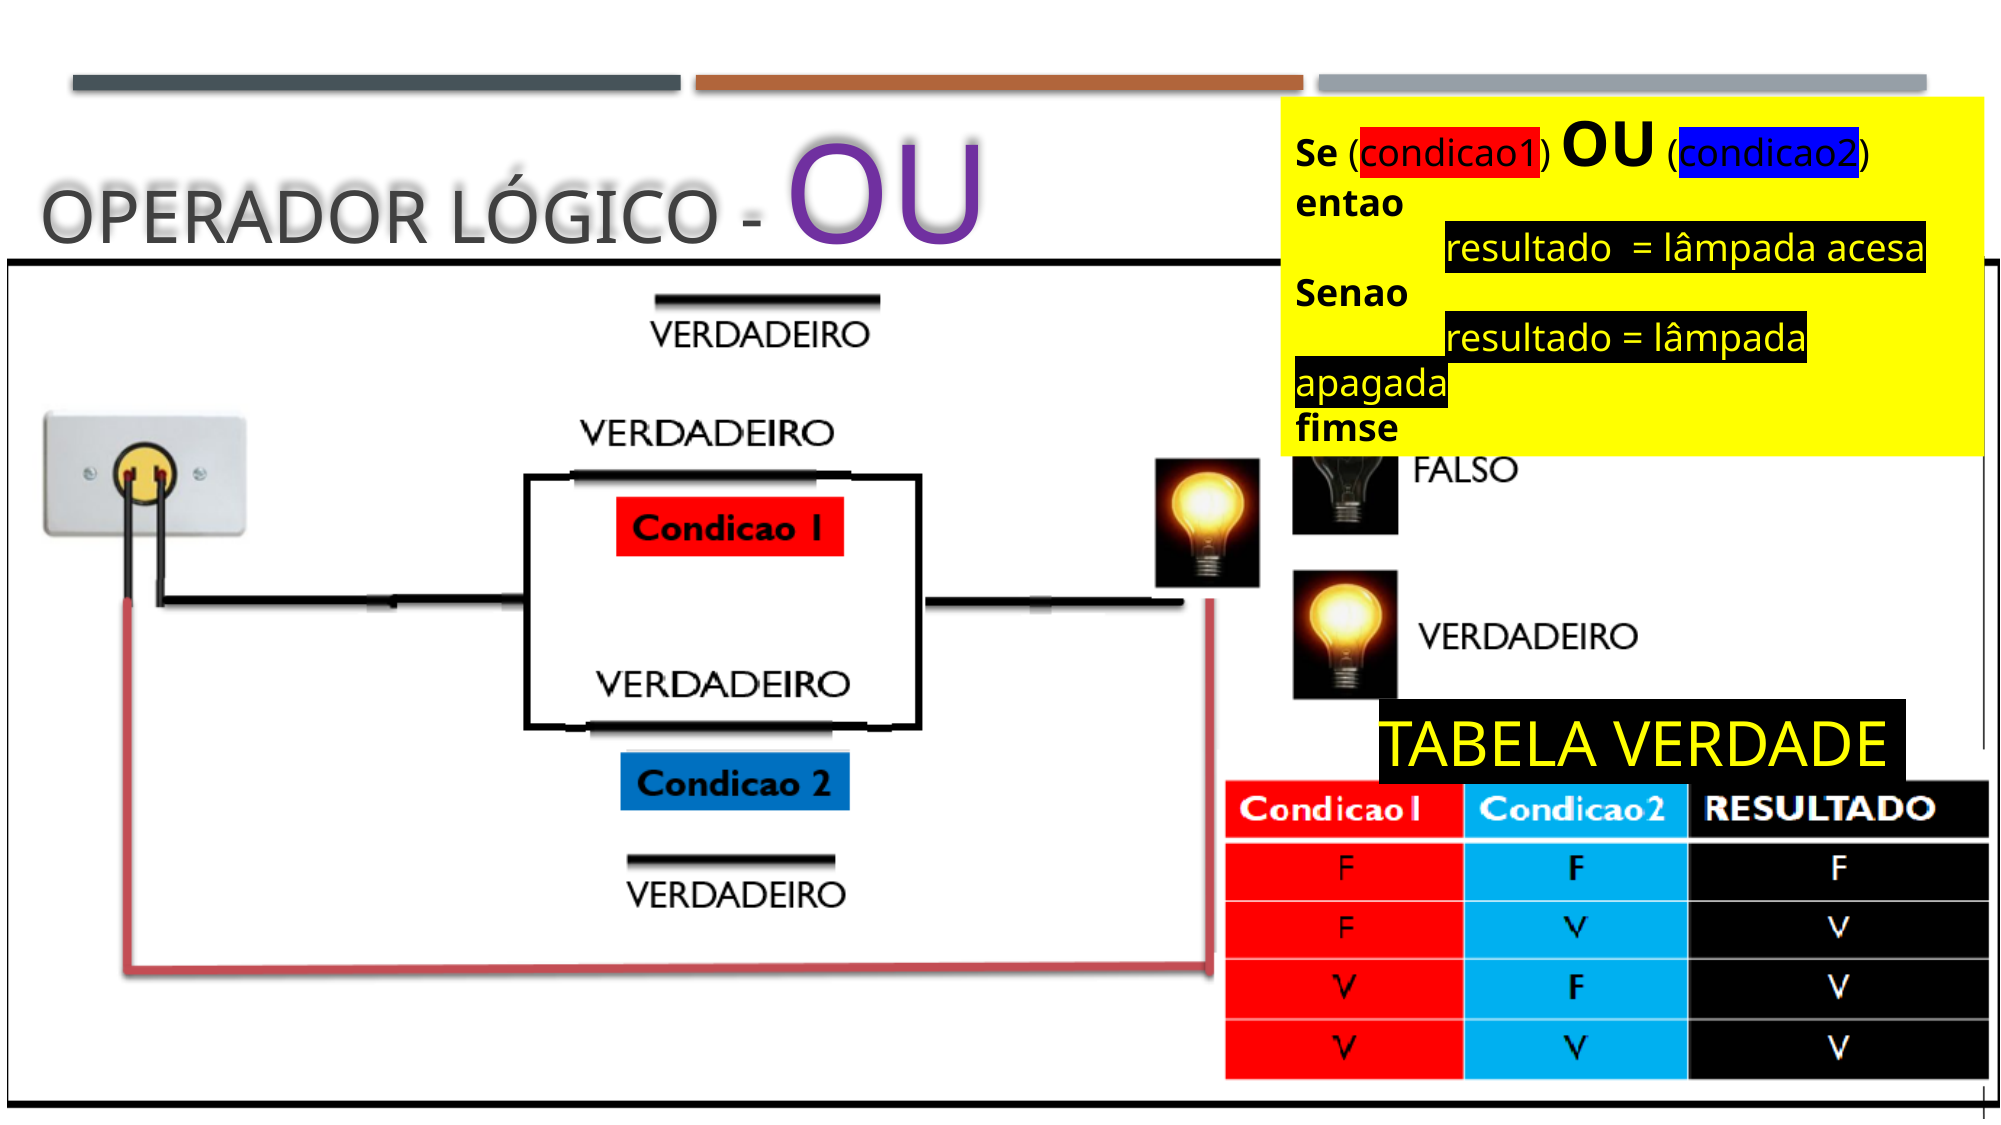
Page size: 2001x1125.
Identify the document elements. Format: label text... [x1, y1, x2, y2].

text_box Se (condicao1) OU (condicao2) entao resultado = lâmpada acesa Senao resultado = lâmpada apagada fimse [1280, 96, 1985, 253]
picture [7, 256, 2000, 1120]
title Operador lógico - OU [15, 75, 1016, 253]
